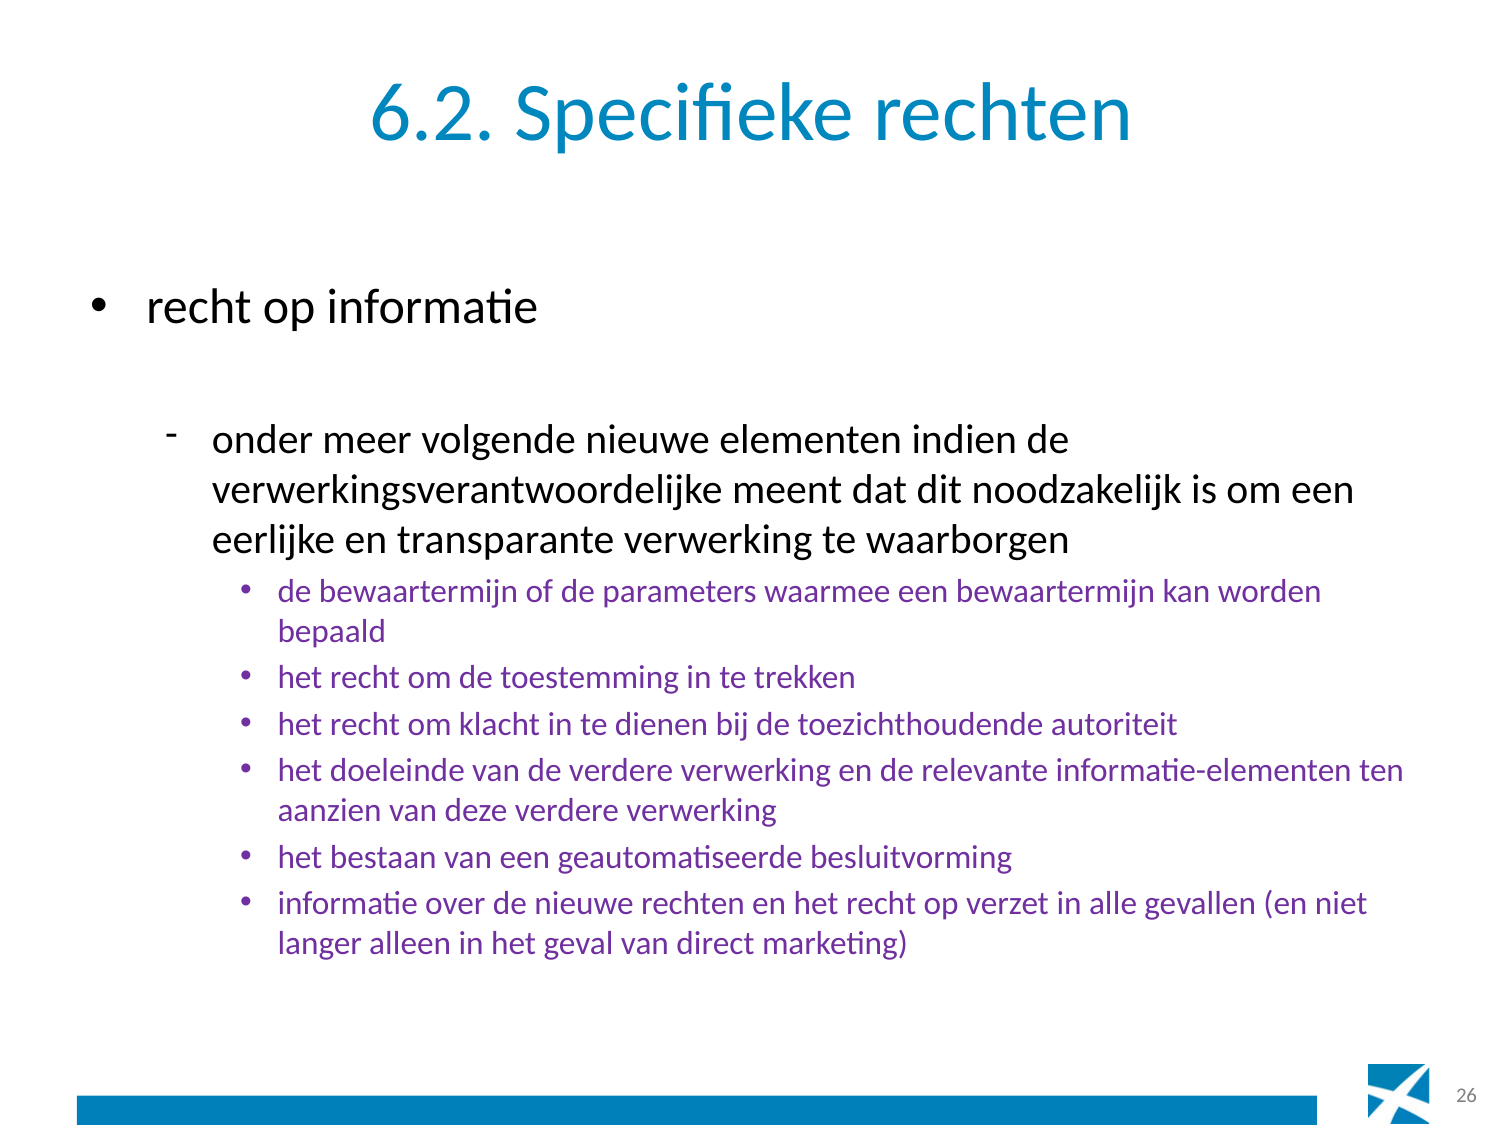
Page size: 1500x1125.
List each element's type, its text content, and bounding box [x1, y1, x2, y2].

list recht op informatie onder meer volgende nieuwe elementen indien de verwerkingsverantwoordelijke meent dat dit noodzakelijk is om een eerlijke en transparante verwerking te waarborgen de bewaartermijn of de parameters waarmee een bewaartermijn kan worden bepaald het recht om de toestemming in te trekken het recht om klacht in te dienen bij de toezichthoudende autoriteit het doeleinde van de verdere verwerking en de relevante informatie-elementen ten aanzien van deze verdere verwerking het bestaan van een geautomatiseerde besluitvorming informatie over de nieuwe rechten en het recht op verzet in alle gevallen (en niet langer alleen in het geval van direct marketing) [75, 196, 1425, 1035]
title 6.2. Specifieke rechten [76, 30, 1427, 183]
slide_number 26 [1368, 1064, 1492, 1125]
